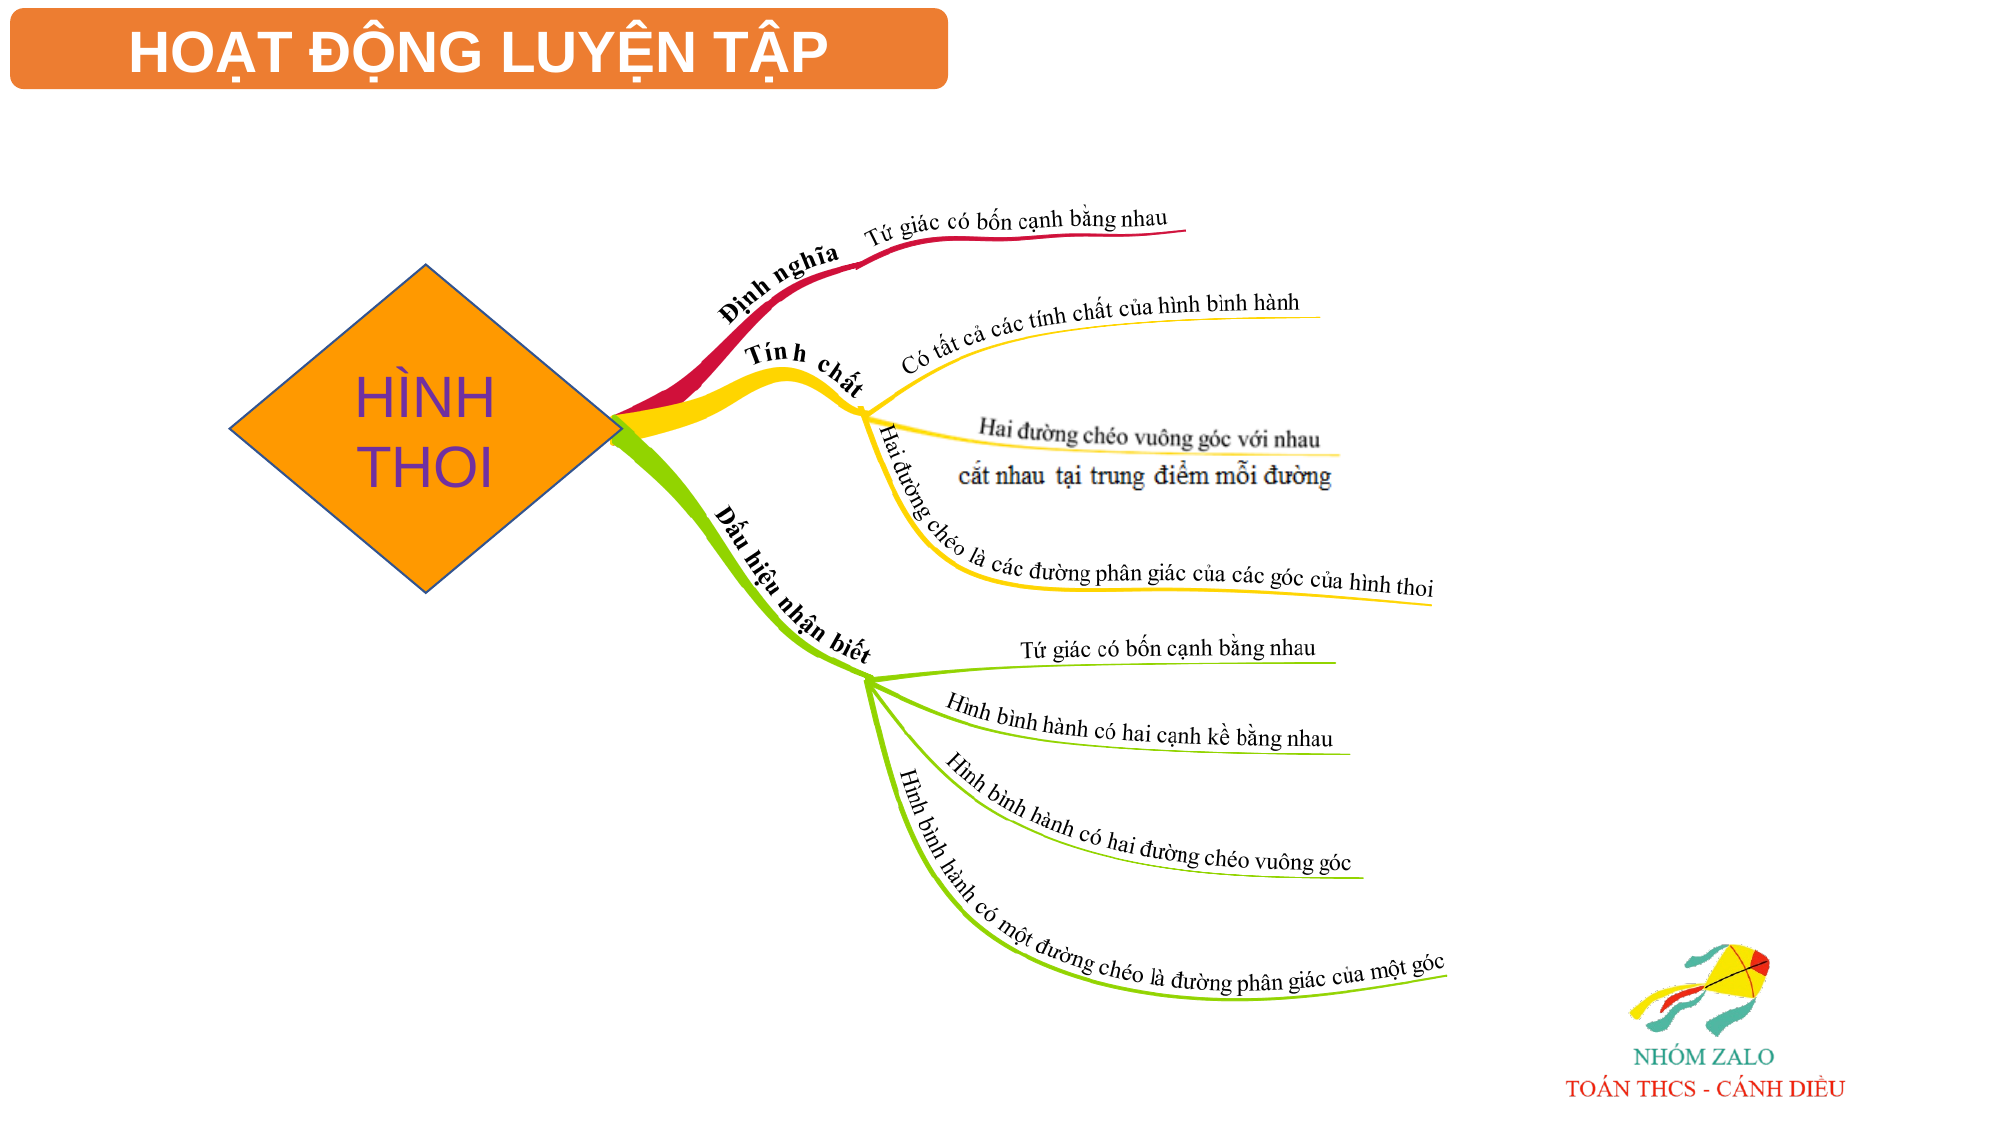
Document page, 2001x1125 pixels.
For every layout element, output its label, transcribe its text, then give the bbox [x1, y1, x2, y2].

text_box HÌNH THOI [227, 263, 562, 595]
picture [562, 198, 1476, 1030]
picture [1543, 892, 1887, 1125]
text_box HOẠT ĐỘNG LUYỆN TẬP [9, 7, 950, 91]
